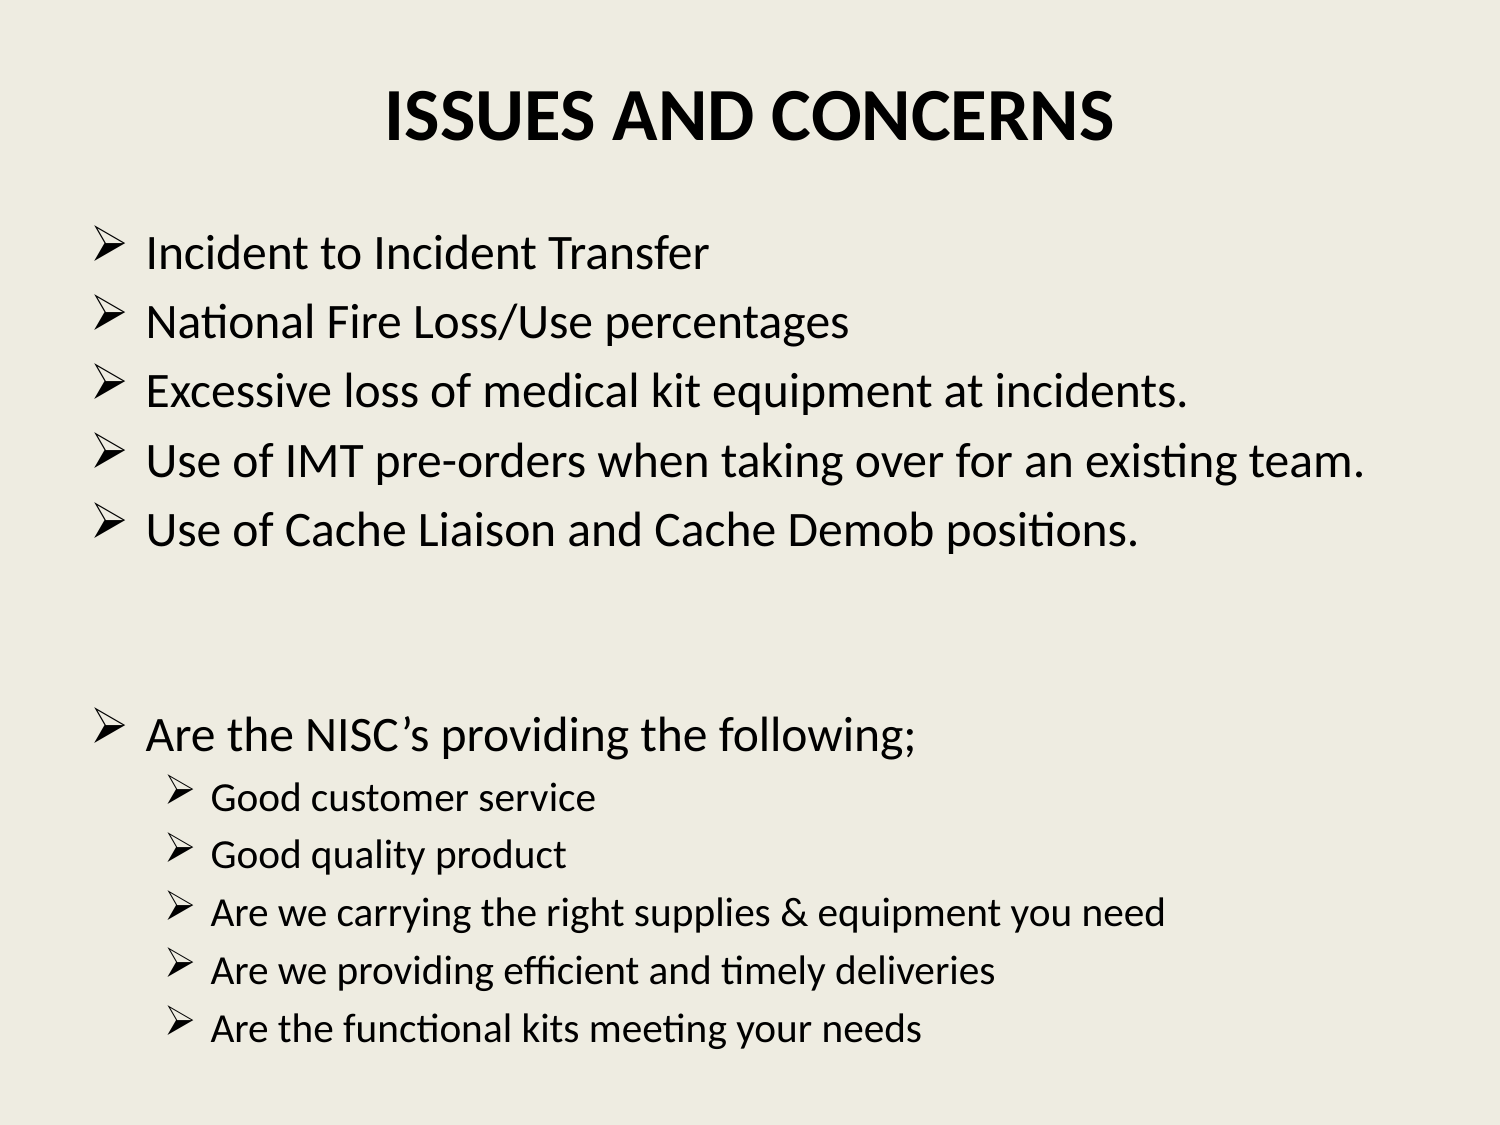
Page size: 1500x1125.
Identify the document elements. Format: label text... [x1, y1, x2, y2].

list Incident to Incident Transfer National Fire Loss/Use percentages Excessive loss of medical kit equipment at incidents. Use of IMT pre-orders when taking over for an existing team. Use of Cache Liaison and Cache Demob positions. Are the NISC’s providing the following; Good customer service Good quality product Are we carrying the right supplies & equipment you need Are we providing efficient and timely deliveries Are the functional kits meeting your needs [75, 212, 1425, 1063]
title ISSUES AND CONCERNS [75, 45, 1425, 175]
